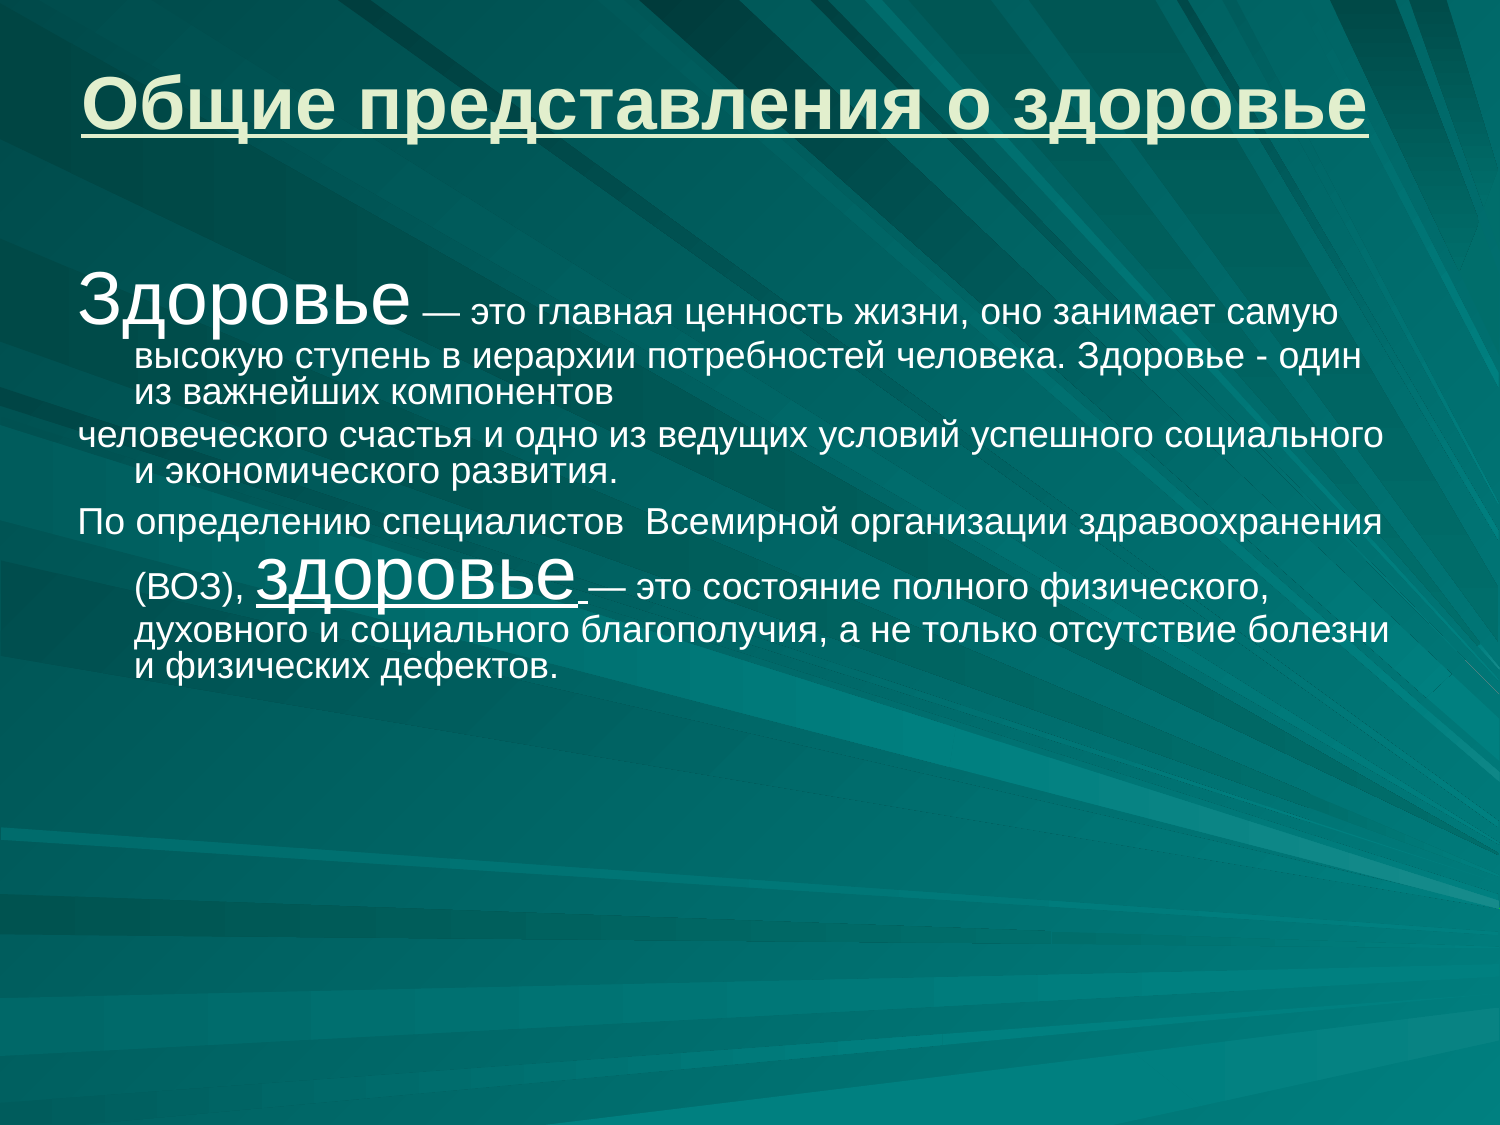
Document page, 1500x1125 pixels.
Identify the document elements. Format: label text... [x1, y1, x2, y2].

title Общие представления о здоровье [49, 37, 1401, 163]
list Здоровье — это главная ценность жизни, оно занимает самую высокую ступень в иерархии потребностей человека. Здоро­вье - один из важнейших компонентов человеческого счастья и одно из ведущих условий успешного социального и эконо­мического развития. По определению спе­циалистов Всемирной организации здравоохранения (ВОЗ), здоровье — это состояние полного физического, духовного и социального благополучия, а не только отсутствие болезни и физических дефектов. [62, 199, 1413, 1076]
